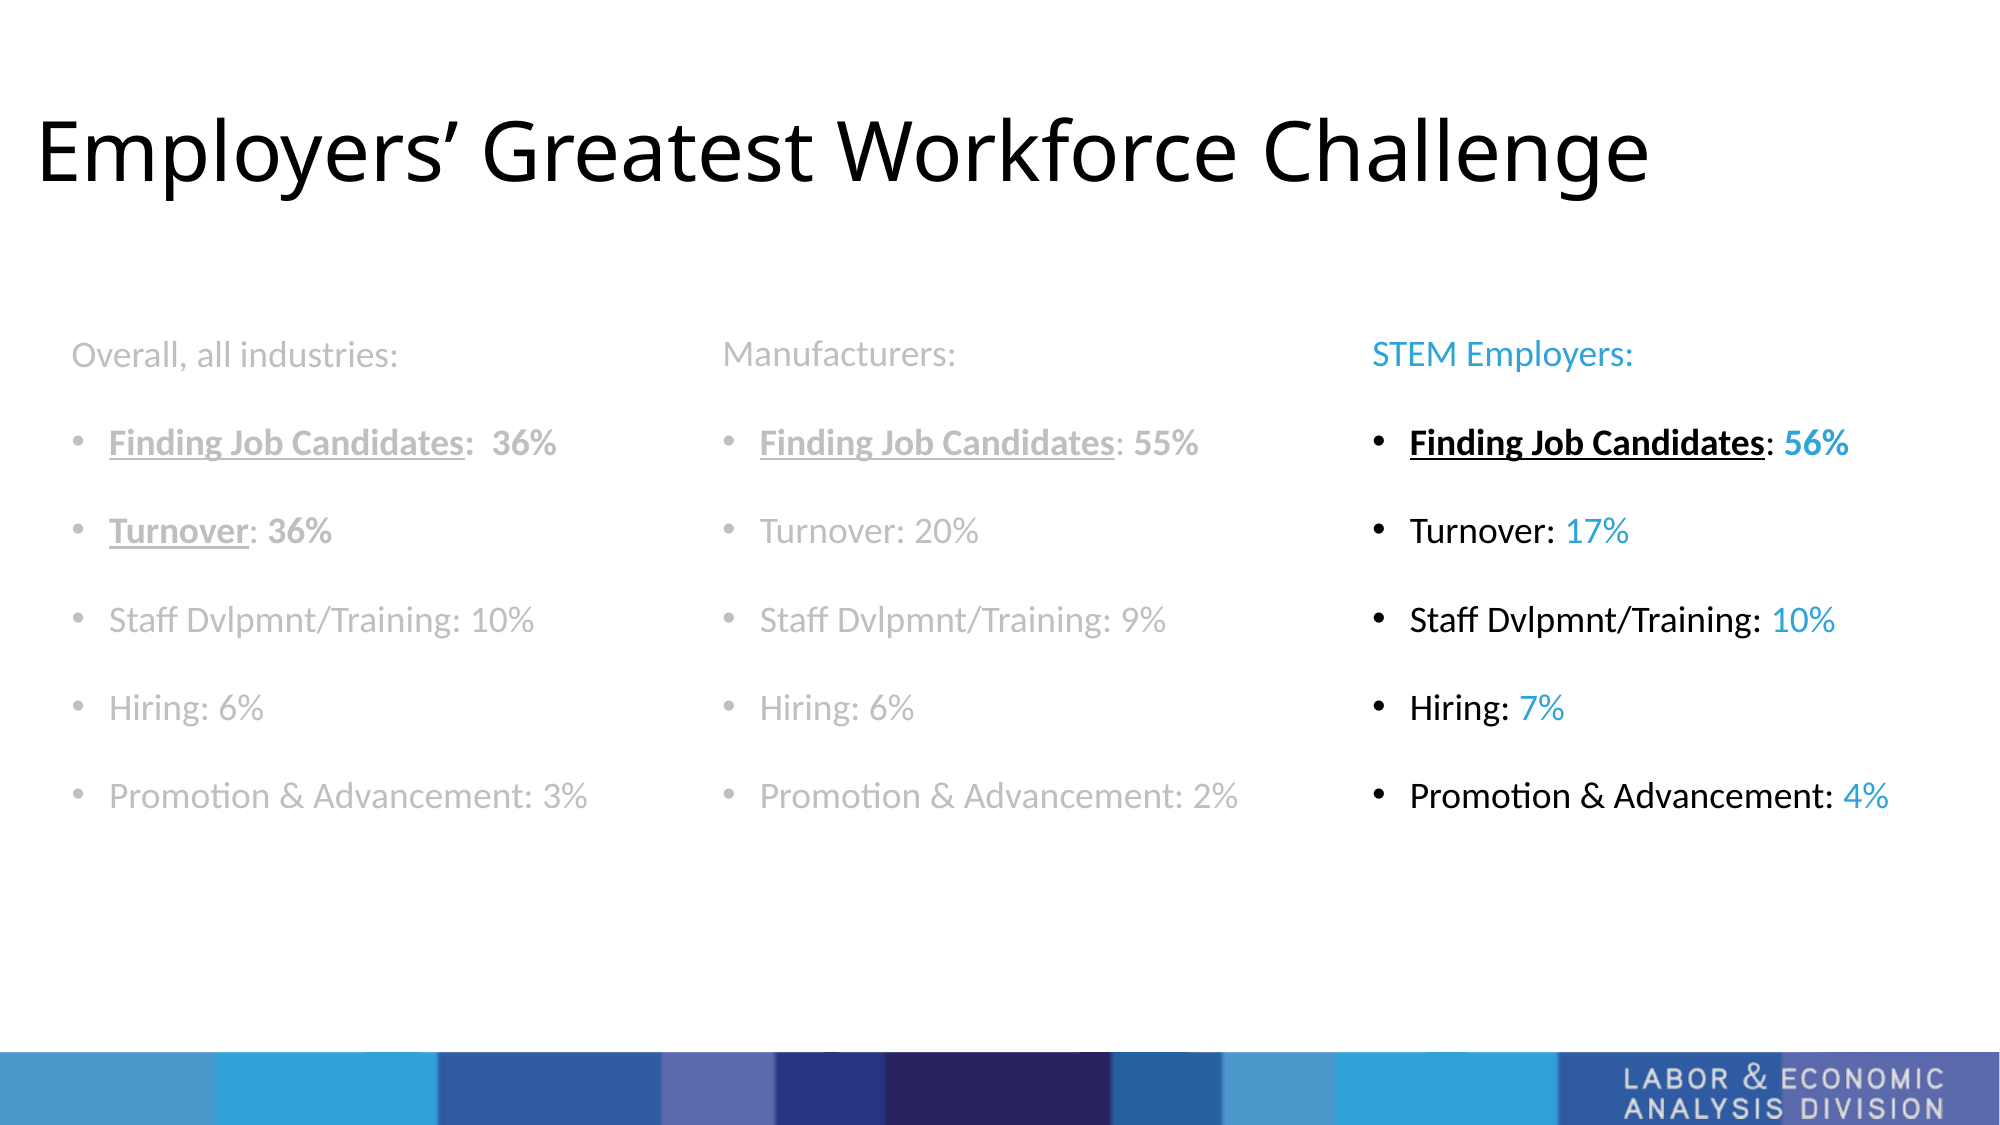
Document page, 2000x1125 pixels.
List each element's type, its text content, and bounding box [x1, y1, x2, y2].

list Overall, all industries: Finding Job Candidates: 36% Turnover: 36% Staff Dvlpmnt/Training: 10% Hiring: 6% Promotion & Advancement: 3% [56, 299, 620, 1014]
text_box STEM Employers: Finding Job Candidates: 56% Turnover: 17% Staff Dvlpmnt/Training: 10% Hiring: 7% Promotion & Advancement: 4% [1357, 299, 1920, 1014]
text_box Employers’ Greatest Workforce Challenge [20, 45, 1811, 264]
picture [0, 1052, 2000, 1125]
text_box Manufacturers: Finding Job Candidates: 55% Turnover: 20% Staff Dvlpmnt/Training: 9% Hiring: 6% Promotion & Advancement: 2% [707, 299, 1270, 1014]
